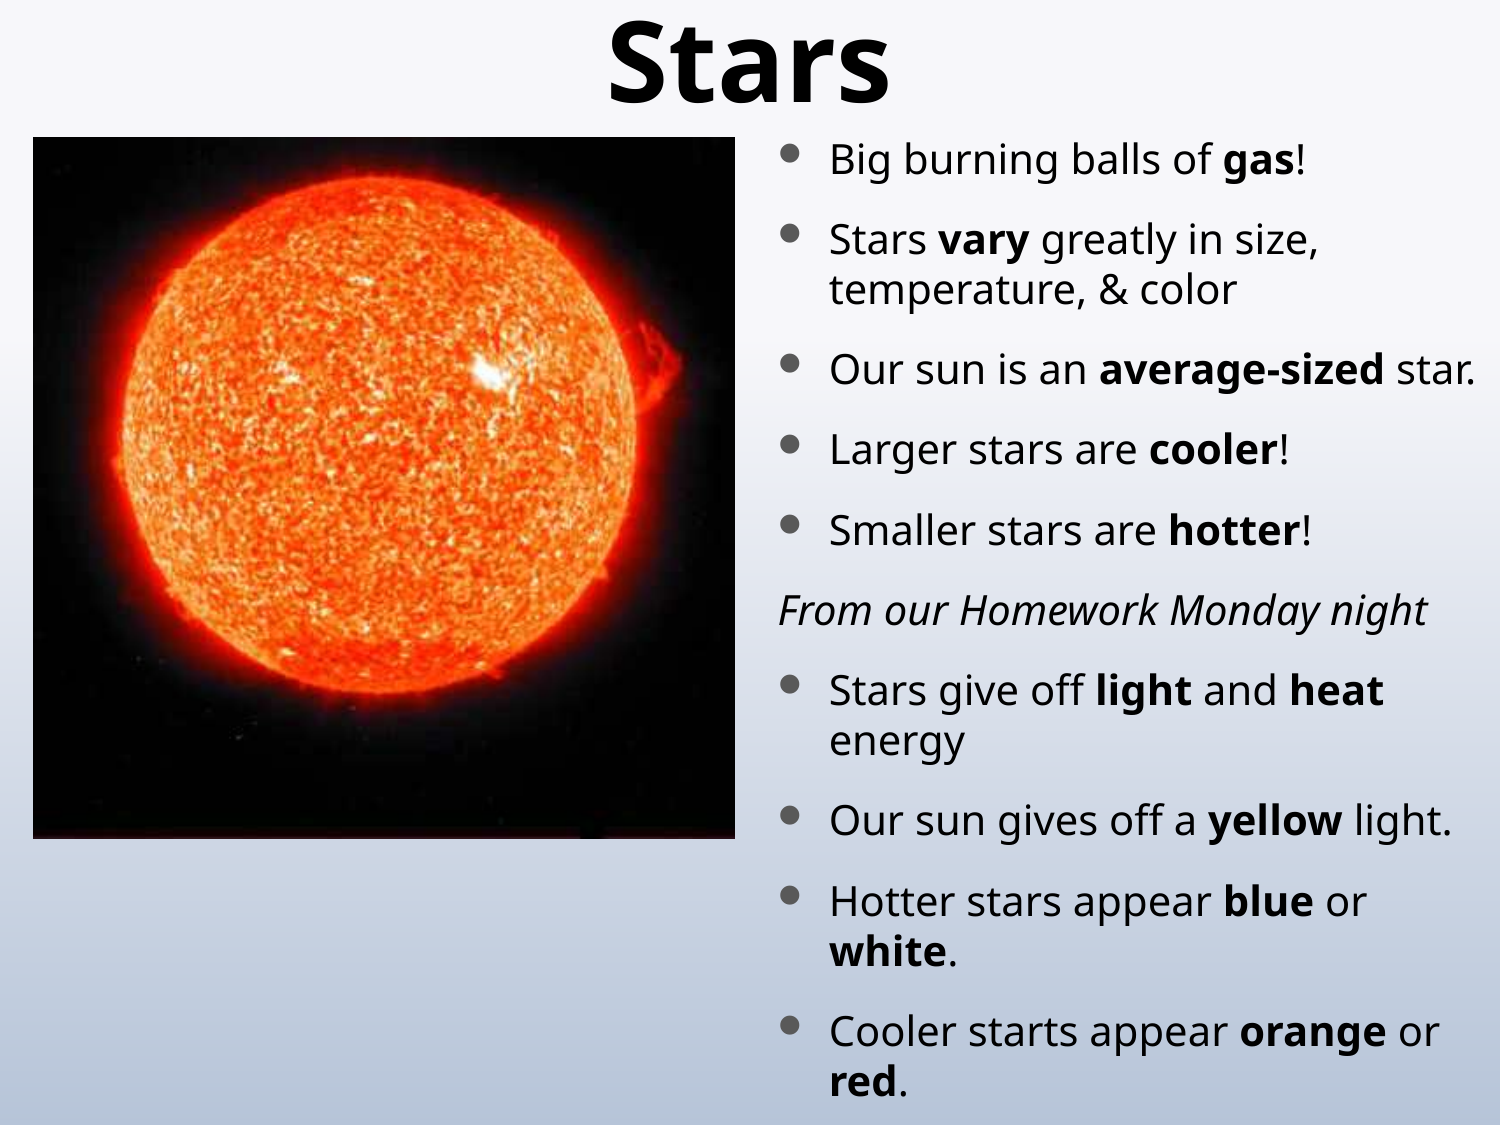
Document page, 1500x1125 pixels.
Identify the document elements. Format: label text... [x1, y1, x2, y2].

picture [31, 135, 737, 841]
title Stars [150, 0, 1350, 170]
list Big burning balls of gas! Stars vary greatly in size, temperature, & color Our sun is an average-sized star. Larger stars are cooler! Smaller stars are hotter! From our Homework Monday night Stars give off light and heat energy Our sun gives off a yellow light. Hotter stars appear blue or white. Cooler starts appear orange or red. [762, 125, 1500, 1125]
